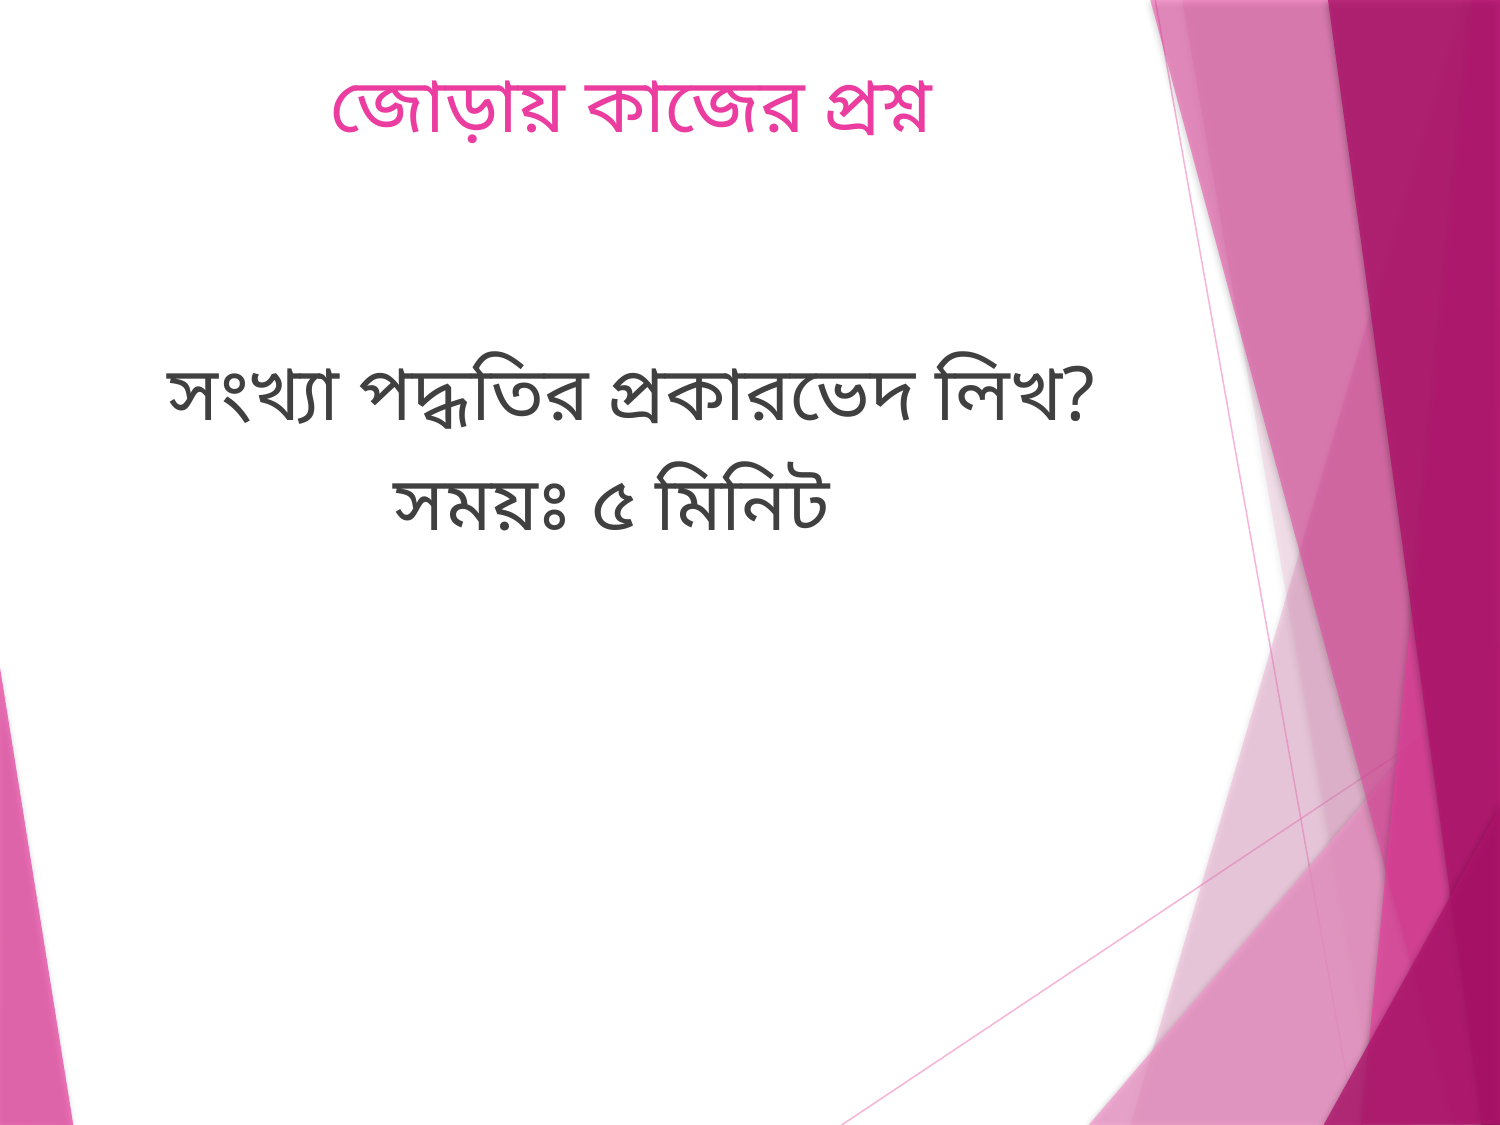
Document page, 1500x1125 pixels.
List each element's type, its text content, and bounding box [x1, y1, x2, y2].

list সংখ্যা পদ্ধতির প্রকারভেদ লিখ? সময়ঃ ৫ মিনিট [50, 337, 1213, 725]
title জোড়ায় কাজের প্রশ্ন [174, 50, 1088, 238]
